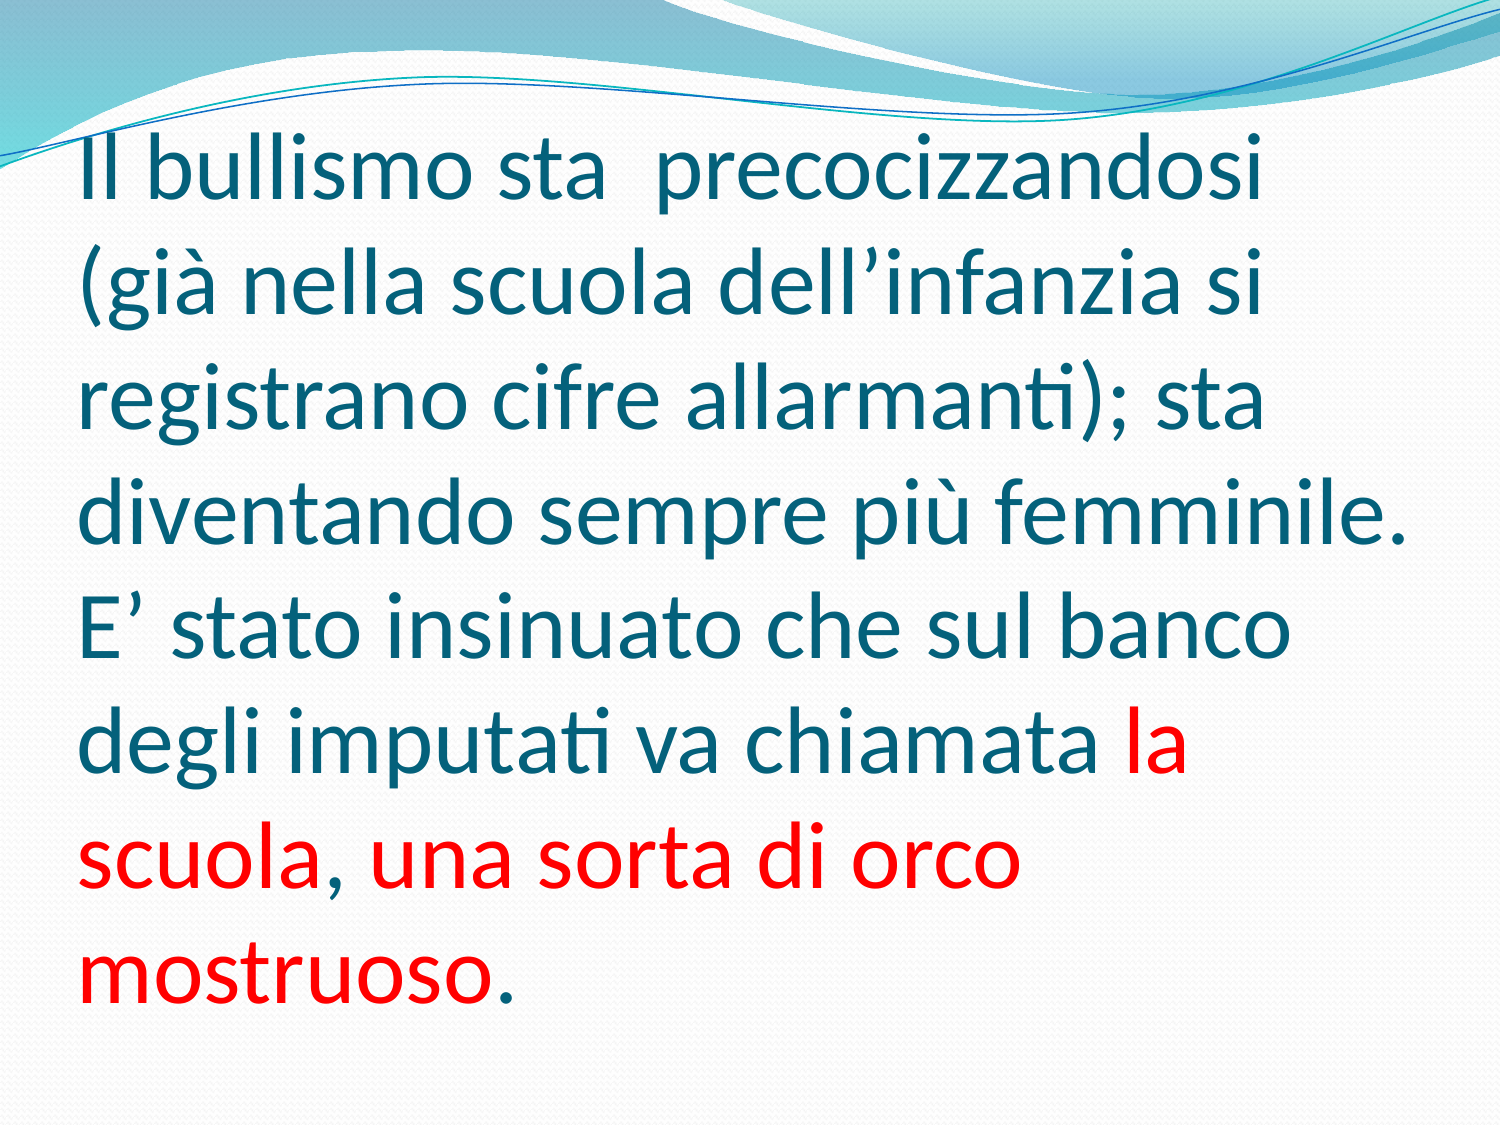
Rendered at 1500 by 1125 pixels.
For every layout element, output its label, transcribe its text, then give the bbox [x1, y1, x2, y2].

title Il bullismo sta precocizzandosi (già nella scuola dell’infanzia si registrano cifre allarmanti); sta diventando sempre più femminile. E’ stato insinuato che sul banco degli imputati va chiamata la scuola, una sorta di orco mostruoso. [76, 0, 1427, 1024]
